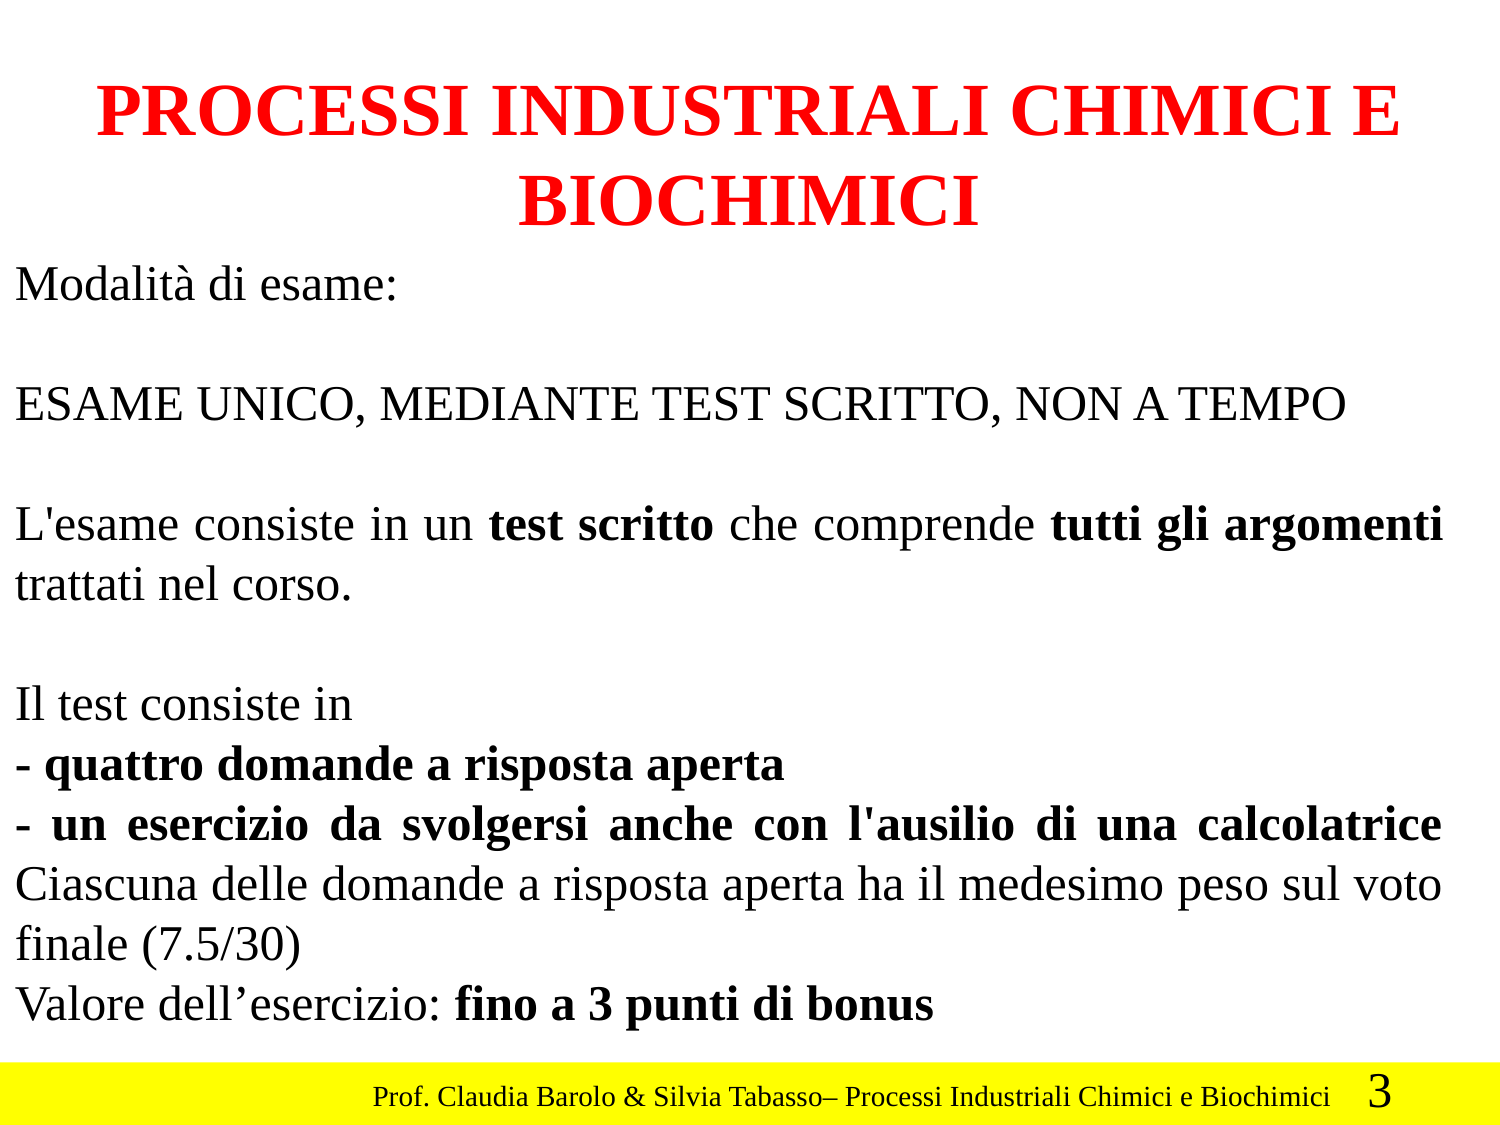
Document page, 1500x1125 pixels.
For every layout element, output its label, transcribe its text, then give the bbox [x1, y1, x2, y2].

text_box Modalità di esame: ESAME UNICO, MEDIANTE TEST SCRITTO, NON A TEMPO L'esame consiste in un test scritto che comprende tutti gli argomenti trattati nel corso. Il test consiste in - quattro domande a risposta aperta - un esercizio da svolgersi anche con l'ausilio di una calcolatrice Ciascuna delle domande a risposta aperta ha il medesimo peso sul voto finale (7.5/30) Valore dell’esercizio: fino a 3 punti di bonus [0, 243, 1459, 1099]
text_box PROCESSI INDUSTRIALI CHIMICI E BIOCHIMICI [0, 91, 1500, 279]
text_box 3 [1352, 1049, 1500, 1125]
